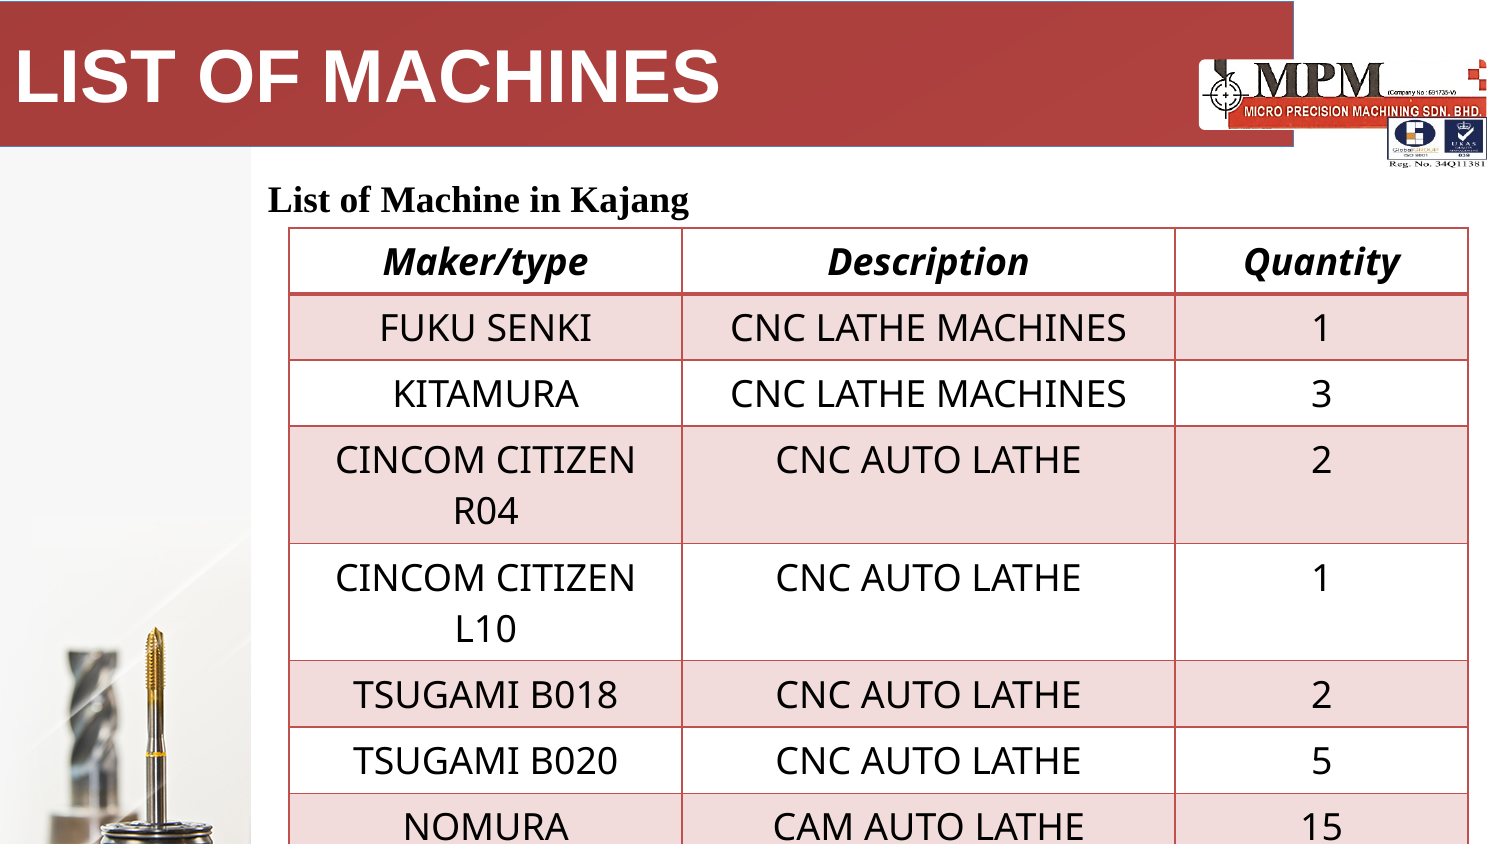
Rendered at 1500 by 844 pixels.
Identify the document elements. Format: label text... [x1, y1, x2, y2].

table_cell CNC AUTO LATHE [683, 661, 1174, 726]
table_cell 2 [1176, 427, 1467, 543]
table_cell CNC LATHE MACHINES [683, 361, 1174, 425]
table_cell FUKU SENKI [290, 296, 681, 359]
table_cell NOMURA [290, 794, 681, 844]
table_cell CNC LATHE MACHINES [683, 296, 1174, 359]
table_header Quantity [1176, 229, 1467, 292]
table_cell 15 [1176, 794, 1467, 844]
table_cell TSUGAMI B020 [290, 728, 681, 793]
table_cell CINCOM CITIZEN R04 [290, 427, 681, 543]
table_cell 3 [1176, 361, 1467, 425]
table_cell CNC AUTO LATHE [683, 427, 1174, 543]
table_cell CNC AUTO LATHE [683, 728, 1174, 793]
table_header Description [683, 229, 1174, 292]
picture [0, 59, 1500, 844]
table_cell 1 [1176, 544, 1467, 660]
table_cell 2 [1176, 661, 1467, 726]
table_cell CNC AUTO LATHE [683, 544, 1174, 660]
table_cell KITAMURA [290, 361, 681, 425]
table_cell CINCOM CITIZEN L10 [290, 544, 681, 660]
table_cell TSUGAMI B018 [290, 661, 681, 726]
table_header Maker/type [290, 229, 681, 292]
text_box List of Machine in Kajang [253, 167, 750, 228]
title LIST OF MACHINES [0, 0, 1500, 146]
table_cell 5 [1176, 728, 1467, 793]
table_cell 1 [1176, 296, 1467, 359]
table_cell CAM AUTO LATHE [683, 794, 1174, 844]
